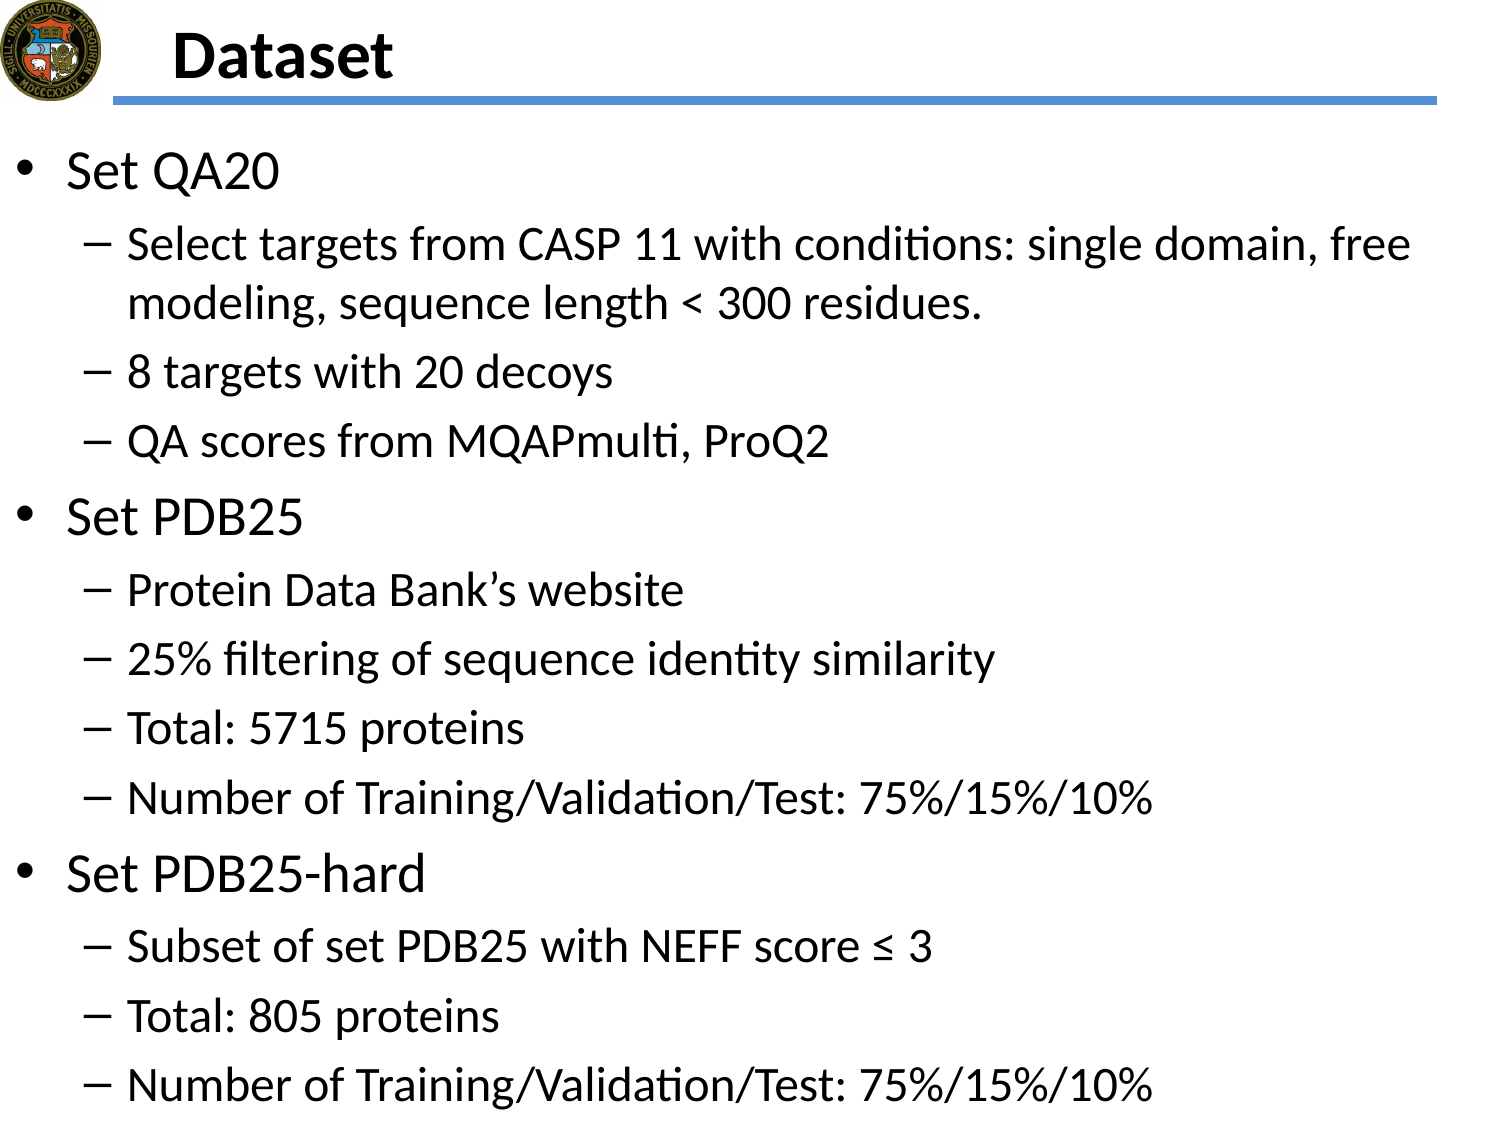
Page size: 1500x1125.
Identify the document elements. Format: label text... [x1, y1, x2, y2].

picture [0, 0, 101, 101]
title Dataset [157, 1, 1338, 96]
list Set QA20 Select targets from CASP 11 with conditions: single domain, free modeling, sequence length < 300 residues. 8 targets with 20 decoys QA scores from MQAPmulti, ProQ2 Set PDB25 Protein Data Bank’s website 25% filtering of sequence identity similarity Total: 5715 proteins Number of Training/Validation/Test: 75%/15%/10% Set PDB25-hard Subset of set PDB25 with NEFF score ≤ 3 Total: 805 proteins Number of Training/Validation/Test: 75%/15%/10% [0, 125, 1500, 1125]
